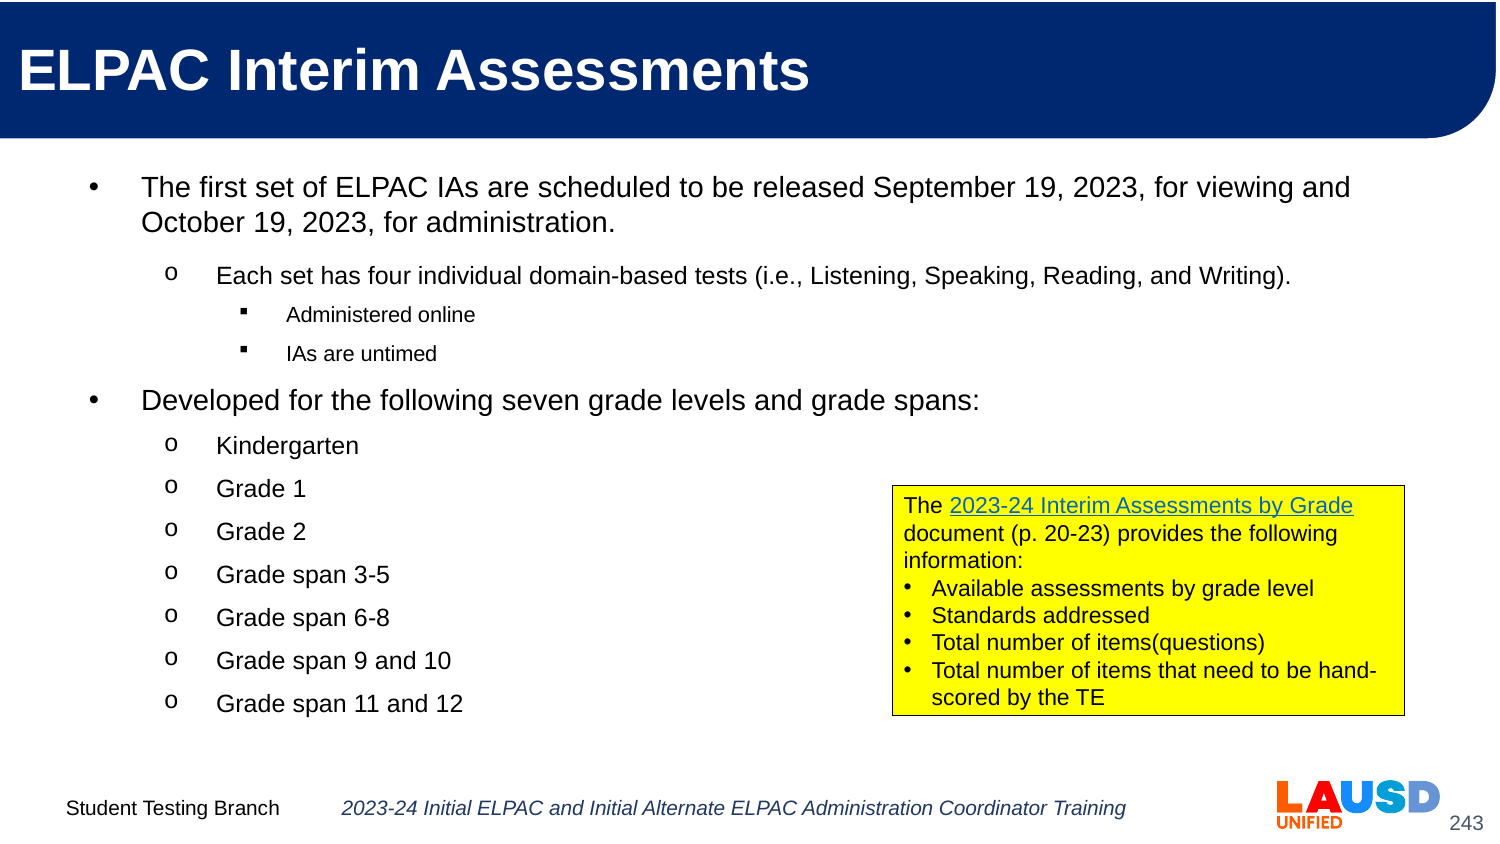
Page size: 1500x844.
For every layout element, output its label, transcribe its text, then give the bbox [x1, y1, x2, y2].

title ELPAC Interim Assessments [6, 2, 1351, 141]
list The first set of ELPAC IAs are scheduled to be released September 19, 2023, for viewing and October 19, 2023, for administration. Each set has four individual domain-based tests (i.e., Listening, Speaking, Reading, and Writing). Administered online IAs are untimed Developed for the following seven grade levels and grade spans: Kindergarten Grade 1 Grade 2 Grade span 3-5 Grade span 6-8 Grade span 9 and 10 Grade span 11 and 12 [51, 153, 1444, 776]
picture [1277, 780, 1440, 829]
footer 2023-24 Initial ELPAC and Initial Alternate ELPAC Administration Coordinator Training [326, 787, 1258, 828]
text_box The 2023-24 Interim Assessments by Grade document (p. 20-23) provides the following information:​ Available assessments by grade level​ Standards addressed​ Total number of items(questions)​ Total number of items that need to be hand-scored by the TE [892, 485, 1405, 716]
